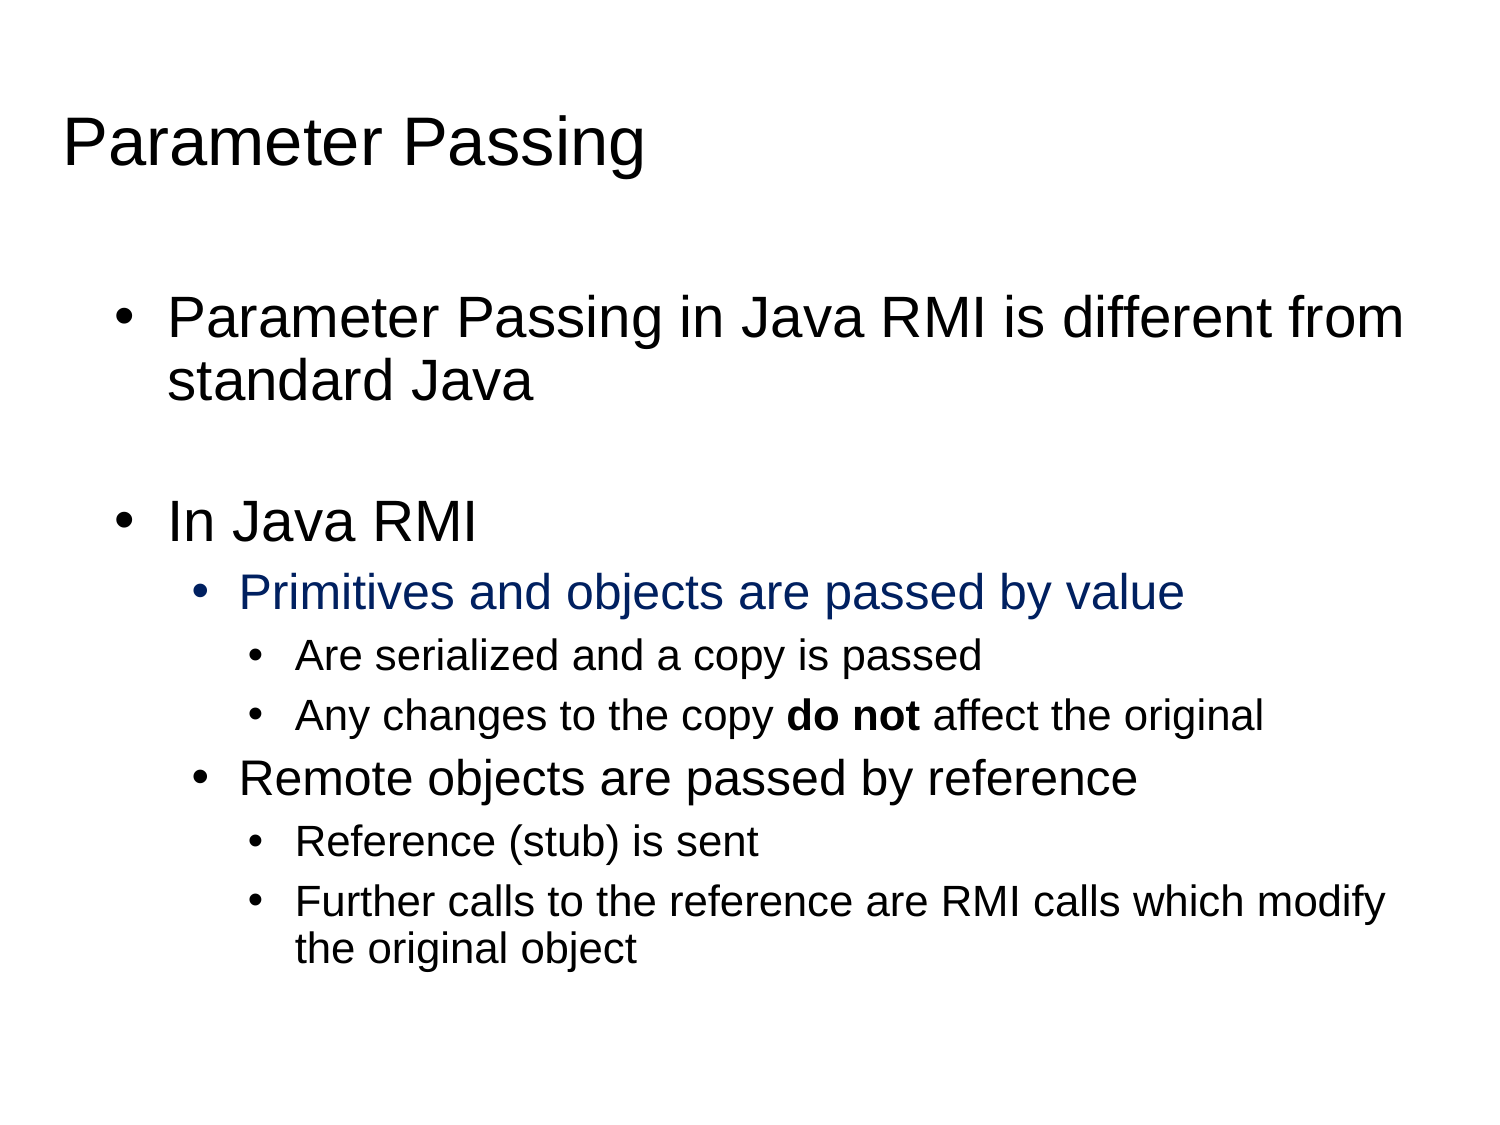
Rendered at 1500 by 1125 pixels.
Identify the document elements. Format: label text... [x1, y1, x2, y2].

list Parameter Passing in Java RMI is different from standard Java In Java RMI Primitives and objects are passed by value Are serialized and a copy is passed Any changes to the copy do not affect the original Remote objects are passed by reference Reference (stub) is sent Further calls to the reference are RMI calls which modify the original object [97, 287, 1447, 975]
title Parameter Passing [62, 88, 1451, 199]
